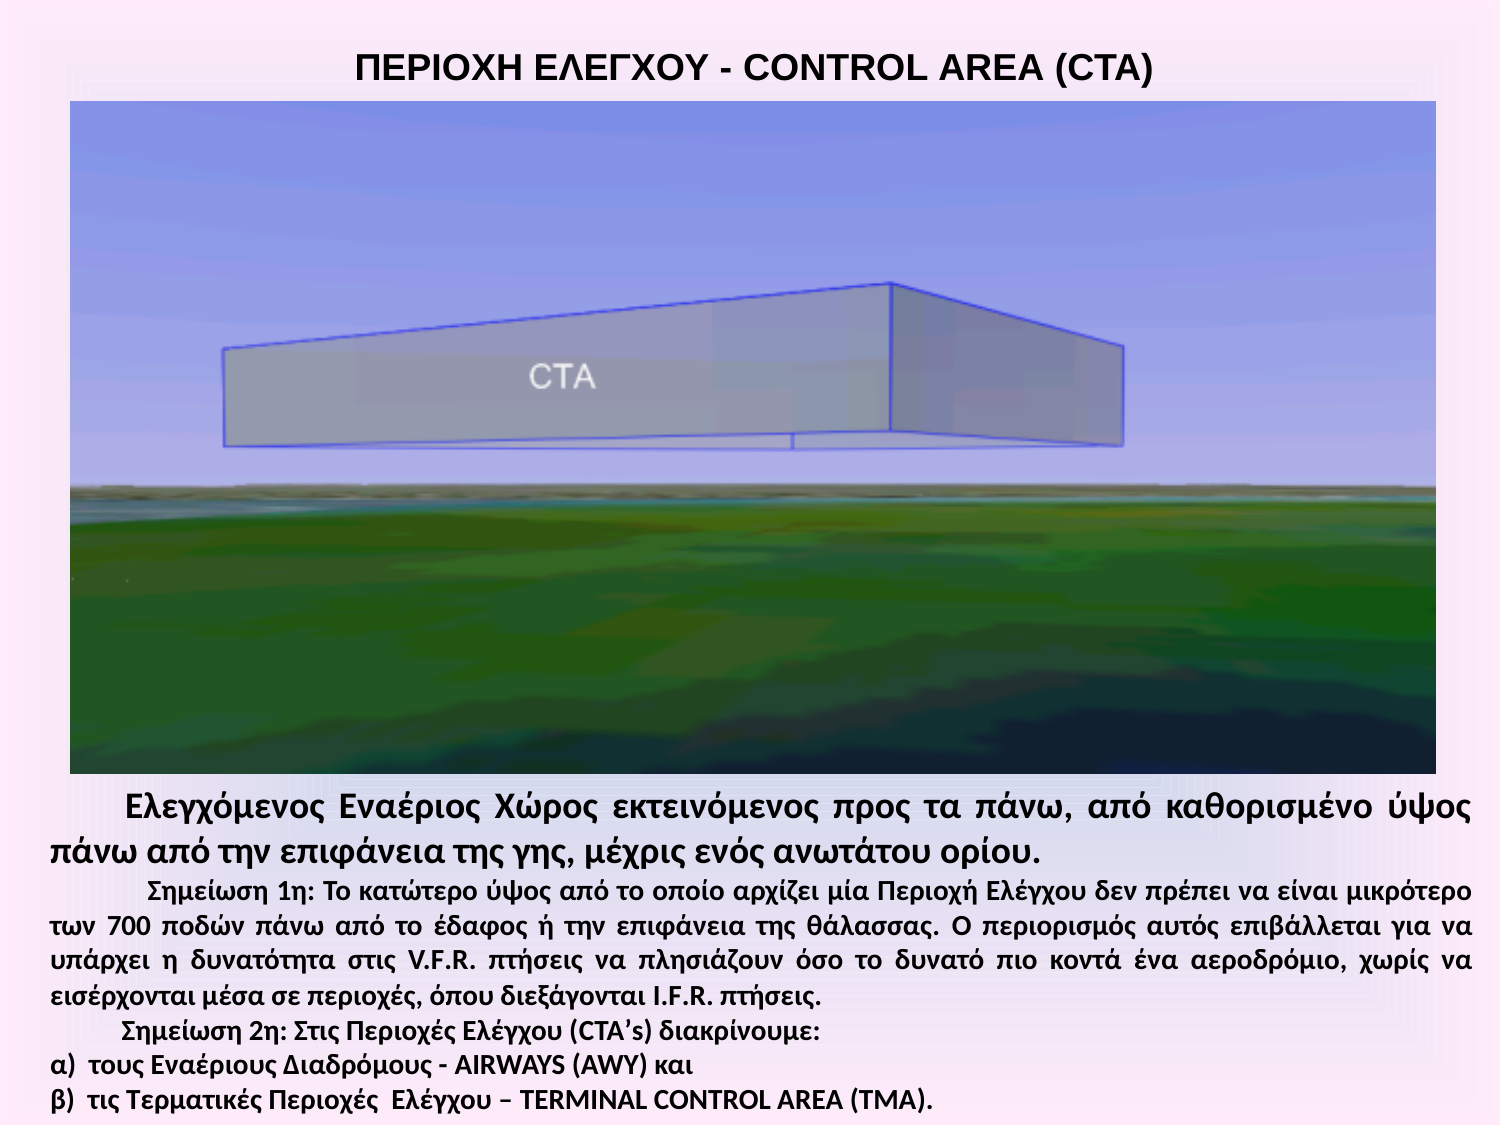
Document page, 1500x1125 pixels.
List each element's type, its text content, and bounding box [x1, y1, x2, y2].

picture [70, 101, 1436, 774]
text_box Ελεγχόμενος Εναέριος Χώρος εκτεινόμενος προς τα πάνω, από καθορισμένο ύψος πάνω από την επιφάνεια της γης, μέχρις ενός ανωτάτου ορίου. Σημείωση 1η: Το κατώτερο ύψος από το οποίο αρχίζει μία Περιοχή Ελέγχου δεν πρέπει να είναι μικρότερο των 700 ποδών πάνω από το έδαφος ή την επιφάνεια της θάλασσας. Ο περιορισμός αυτός επιβάλλεται για να υπάρχει η δυνατότητα στις V.F.R. πτήσεις να πλησιάζουν όσο το δυνατό πιο κοντά ένα αεροδρόμιο, χωρίς να εισέρχονται μέσα σε περιοχές, όπου διεξάγονται I.F.R. πτήσεις. Σημείωση 2η: Στις Περιοχές Ελέγχου (CTA’s) διακρίνουμε: α) τους Εναέριους Διαδρόμους - AIRWAYS (AWY) και β) τις Τερματικές Περιοχές Ελέγχου – TERMINAL CONTROL AREA (TMA). [35, 773, 1489, 1124]
text_box ΠΕΡΙΟΧΗ ΕΛΕΓΧΟΥ - CONTROL AREA (CTA) [339, 35, 1196, 95]
